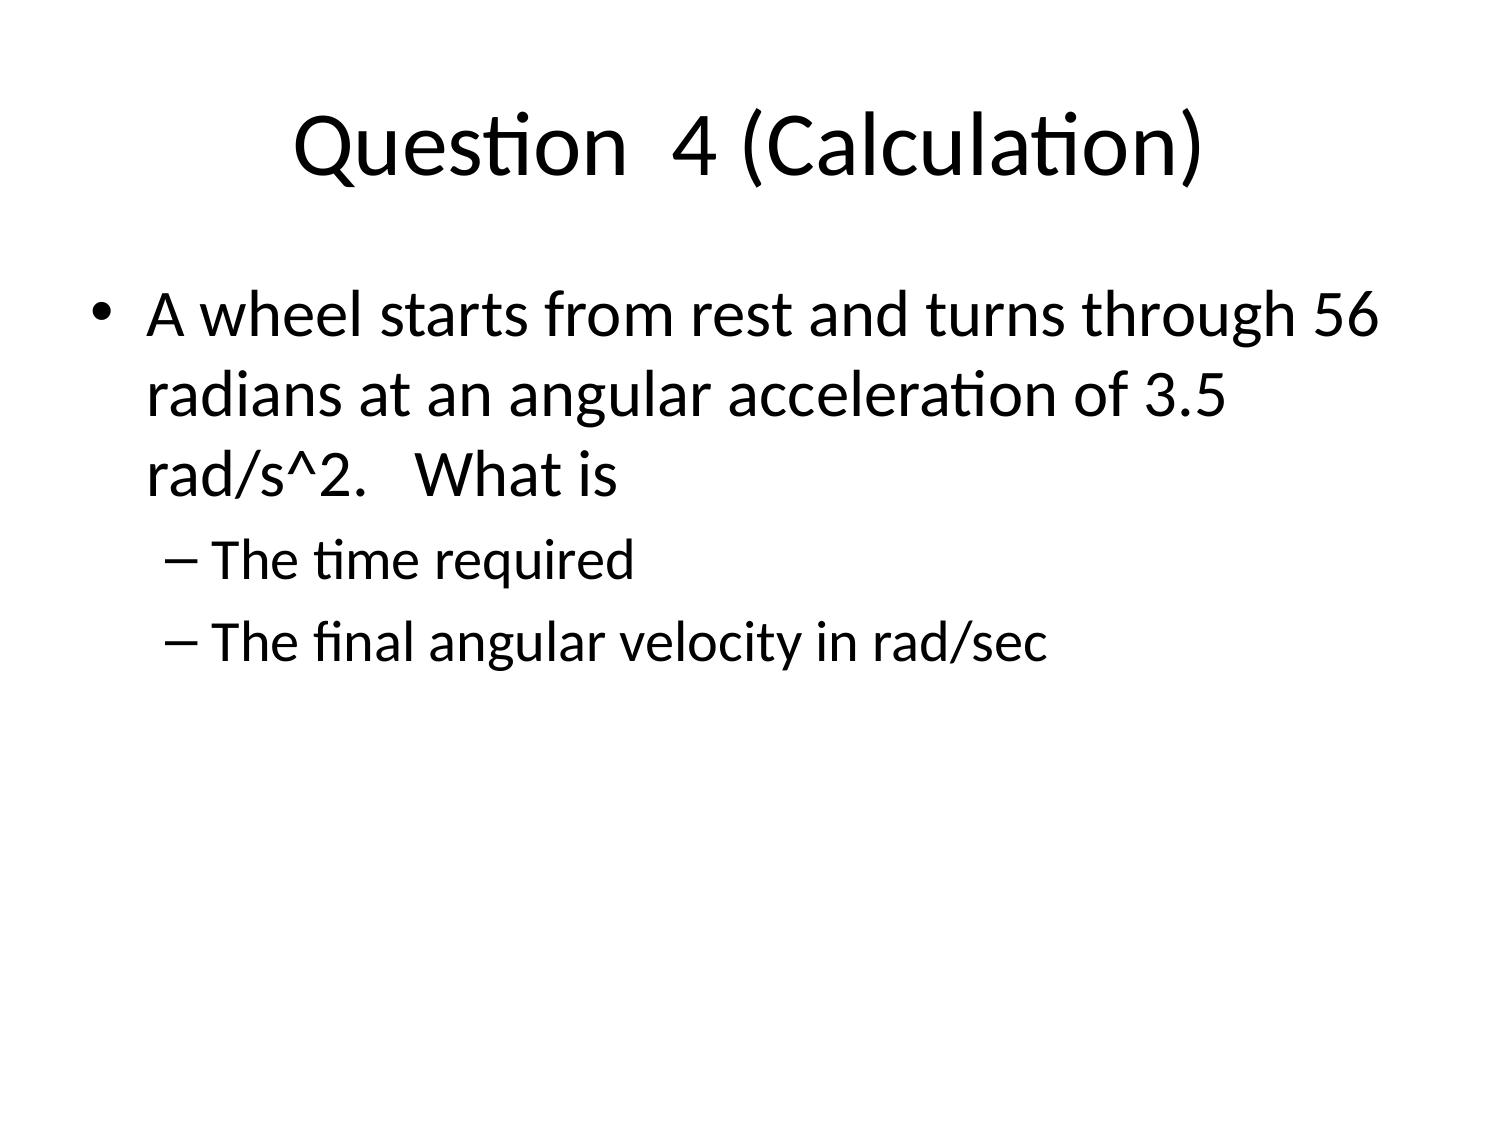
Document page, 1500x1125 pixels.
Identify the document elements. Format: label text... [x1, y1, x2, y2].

list A wheel starts from rest and turns through 56 radians at an angular acceleration of 3.5 rad/s^2. What is The time required The final angular velocity in rad/sec [75, 262, 1425, 1005]
title Question 4 (Calculation) [75, 45, 1425, 233]
